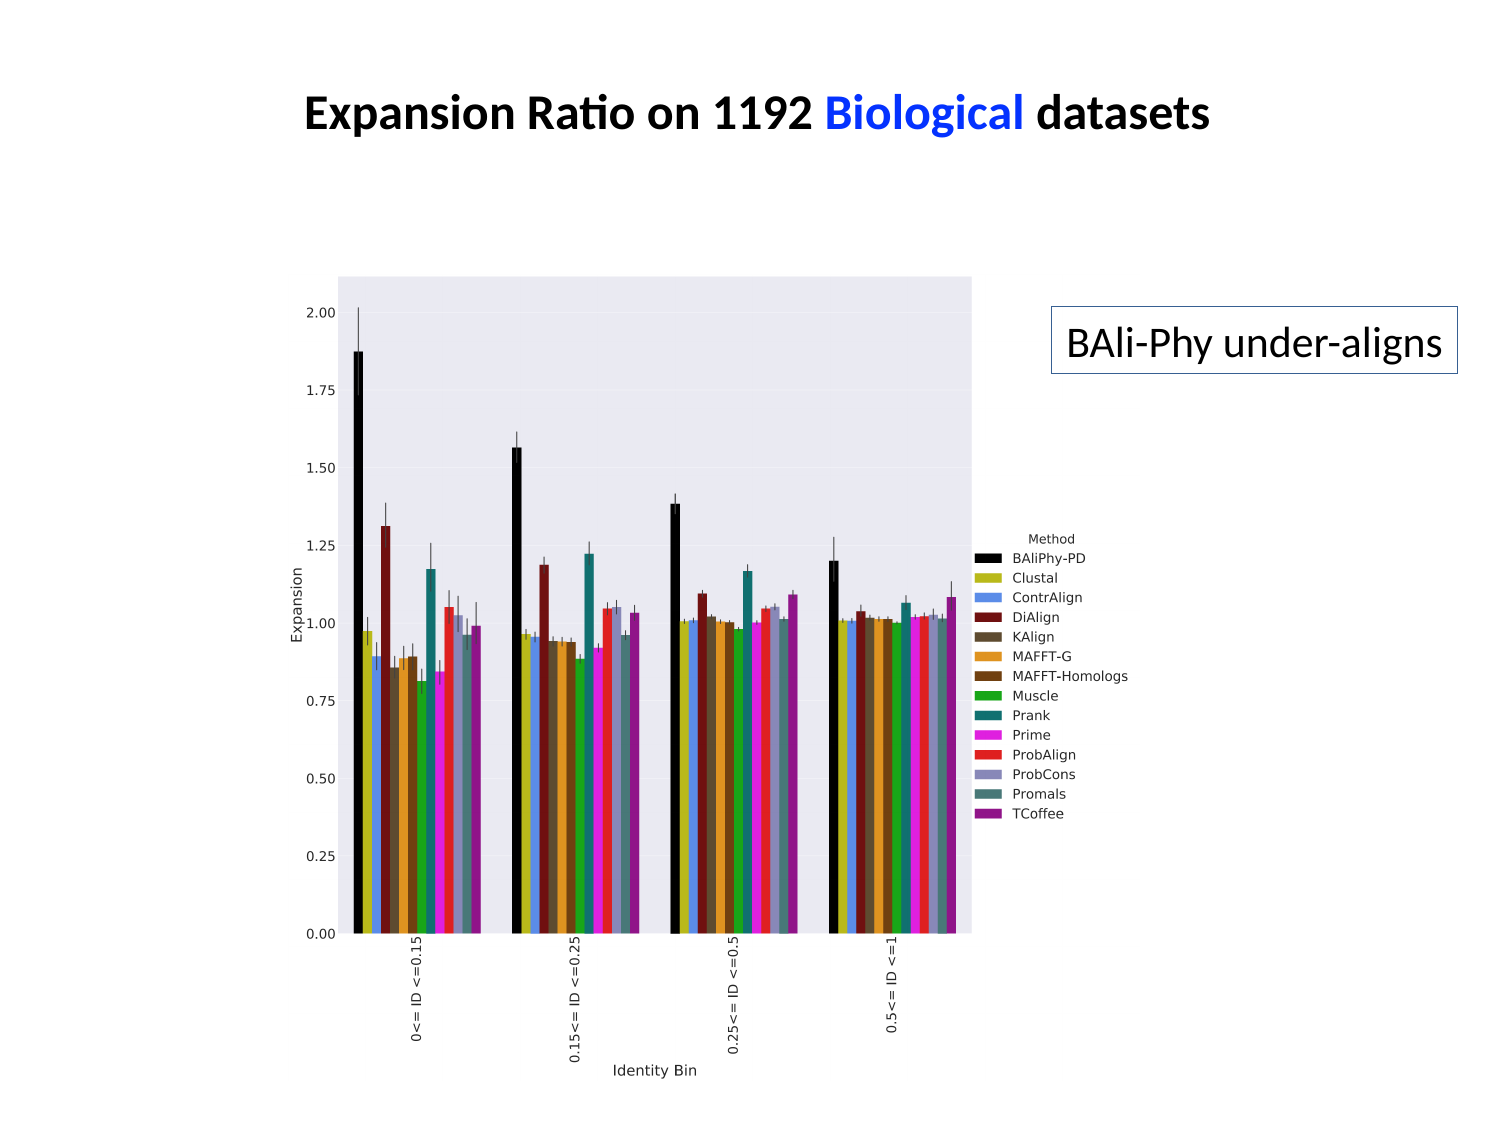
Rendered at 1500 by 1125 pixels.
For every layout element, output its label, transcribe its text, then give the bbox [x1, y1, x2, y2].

text_box Expansion Ratio on 1192 Biological datasets [289, 71, 1226, 147]
picture [287, 274, 1140, 1081]
text_box BAli-Phy under-aligns [1144, 306, 1458, 374]
